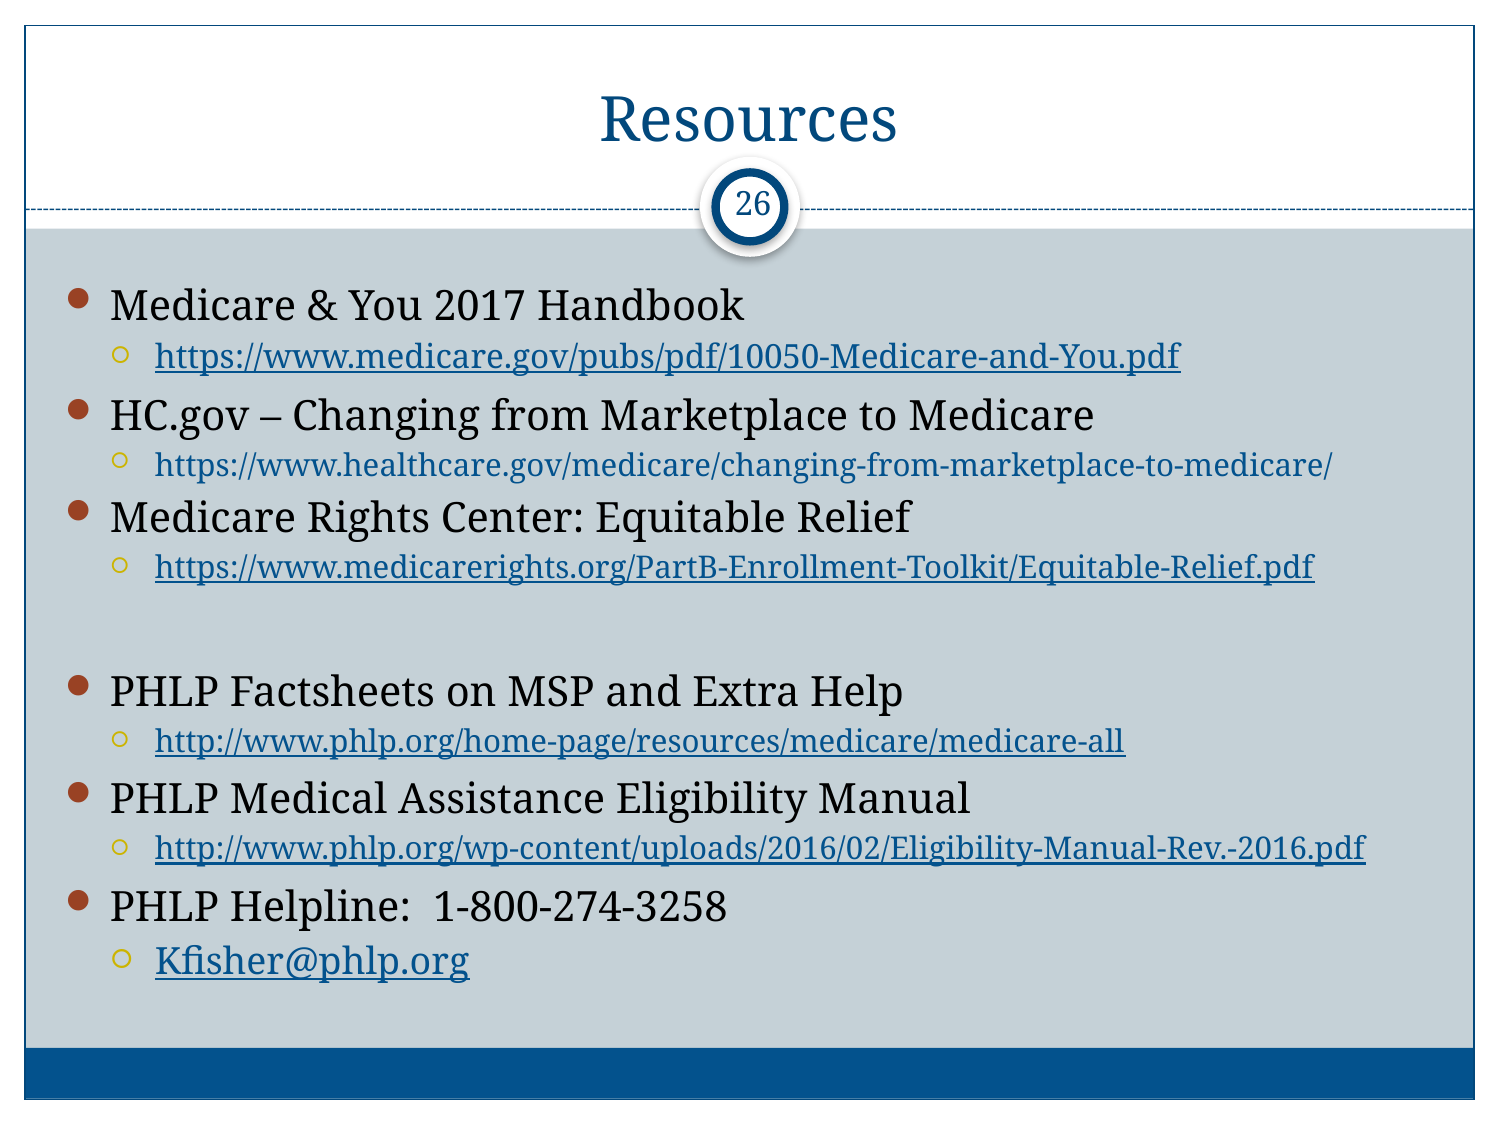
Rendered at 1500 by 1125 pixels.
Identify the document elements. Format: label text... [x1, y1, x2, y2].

slide_number 26 [715, 168, 791, 241]
list Medicare & You 2017 Handbook https://www.medicare.gov/pubs/pdf/10050-Medicare-and-You.pdf HC.gov – Changing from Marketplace to Medicare https://www.healthcare.gov/medicare/changing-from-marketplace-to-medicare/ Medicare Rights Center: Equitable Relief https://www.medicarerights.org/PartB-Enrollment-Toolkit/Equitable-Relief.pdf PHLP Factsheets on MSP and Extra Help http://www.phlp.org/home-page/resources/medicare/medicare-all PHLP Medical Assistance Eligibility Manual http://www.phlp.org/wp-content/uploads/2016/02/Eligibility-Manual-Rev.-2016.pdf PHLP Helpline: 1-800-274-3258 Kfisher@phlp.org [49, 237, 1446, 1038]
title Resources [49, 37, 1450, 163]
